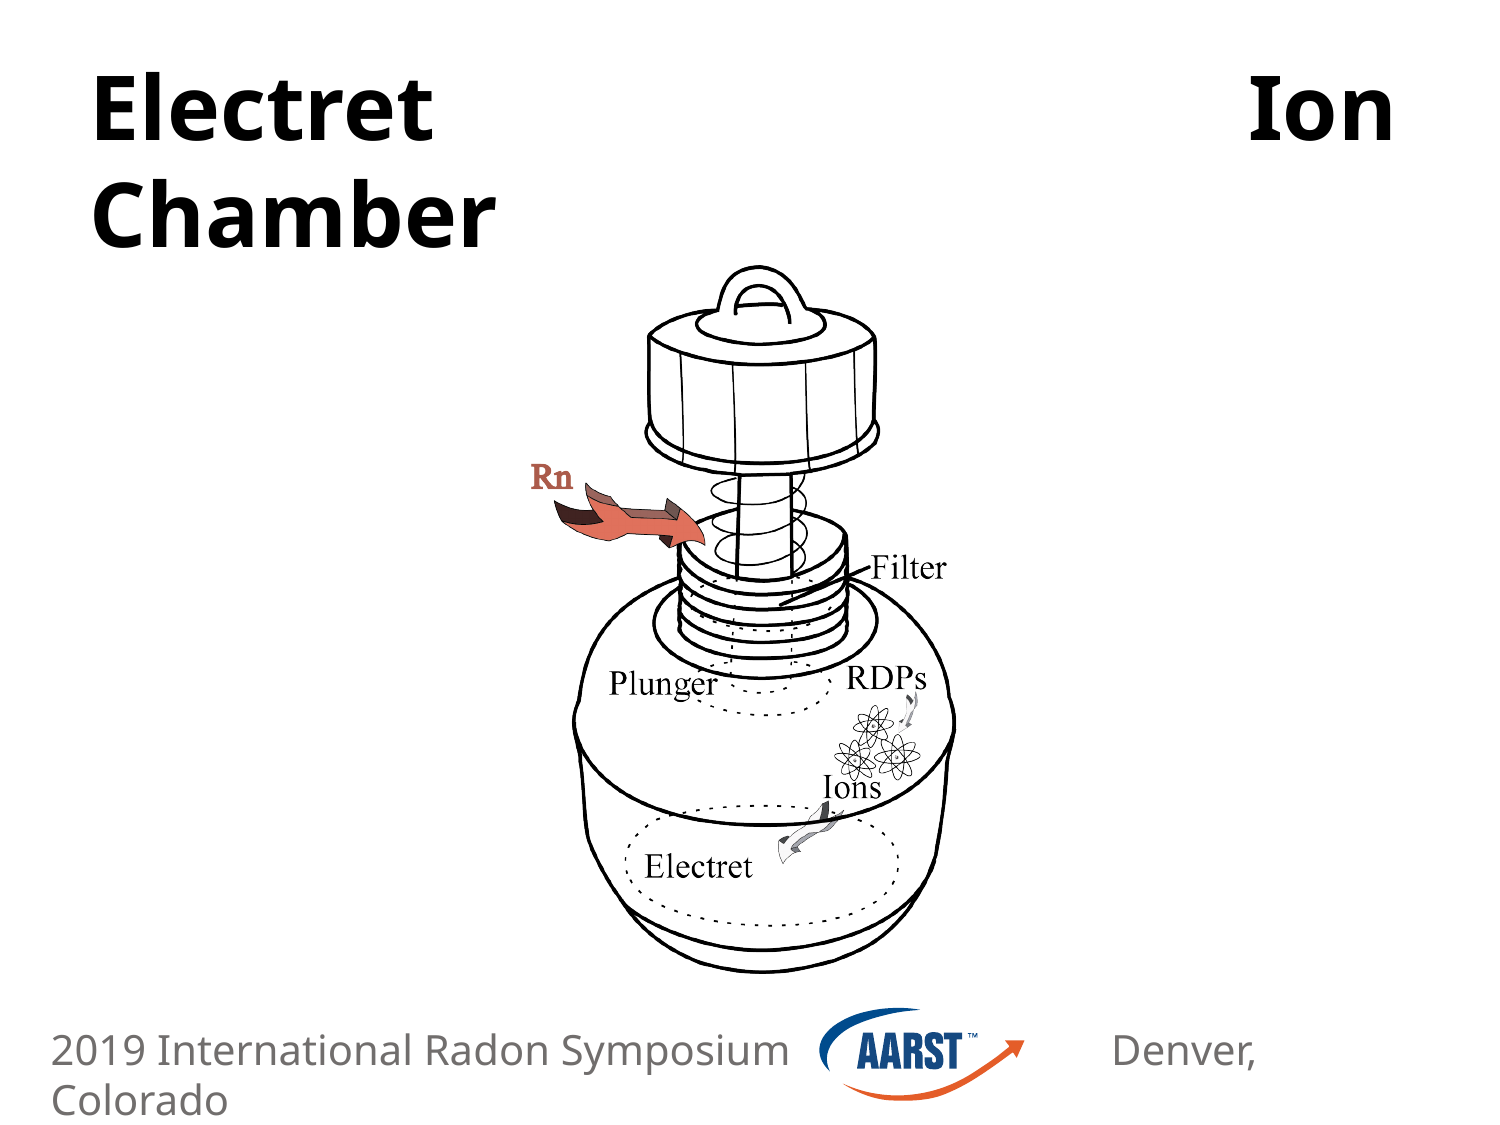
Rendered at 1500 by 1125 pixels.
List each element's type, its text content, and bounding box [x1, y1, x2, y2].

picture [522, 265, 978, 912]
text_box Electret Ion Chamber [74, 105, 1425, 266]
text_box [35, 912, 1411, 1125]
